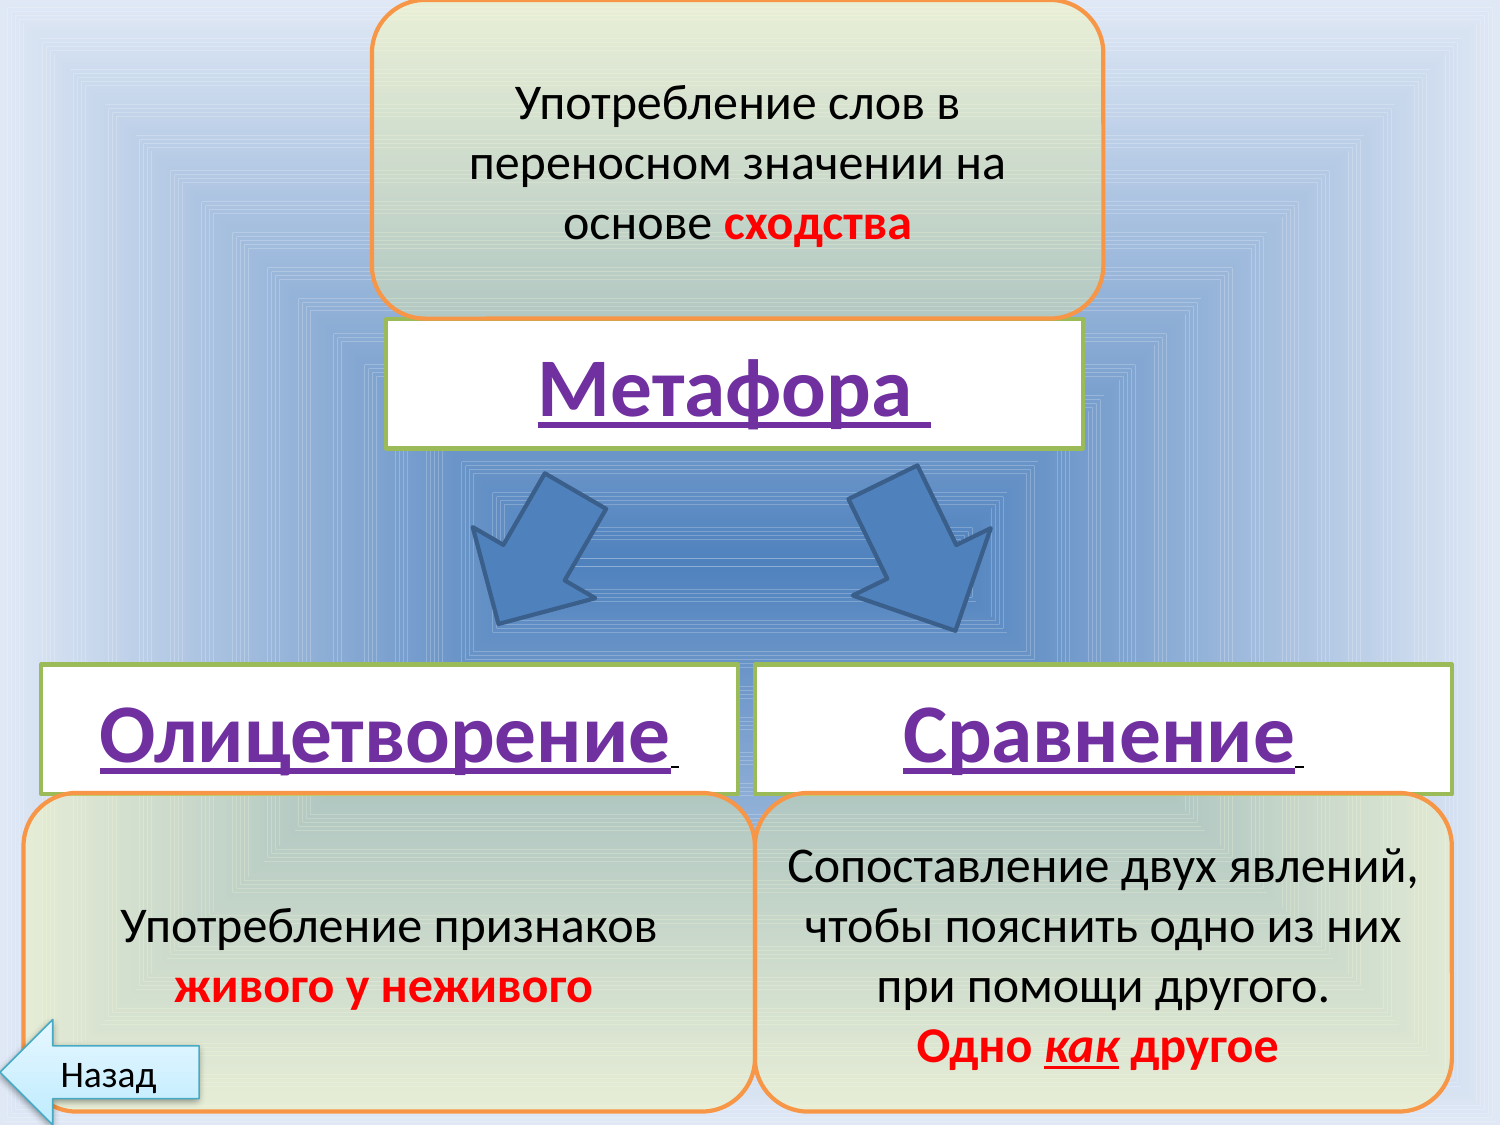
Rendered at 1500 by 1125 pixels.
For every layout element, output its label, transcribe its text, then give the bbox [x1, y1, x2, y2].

text_box Употребление слов в переносном значении на основе сходства [369, 0, 1106, 317]
text_box Назад [0, 1018, 200, 1125]
text_box Сопоставление двух явлений, чтобы пояснить одно из них при помощи другого. Одно как другое [755, 803, 1454, 1114]
text_box Употребление признаков живого у неживого [21, 802, 758, 1114]
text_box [41, 318, 1453, 795]
